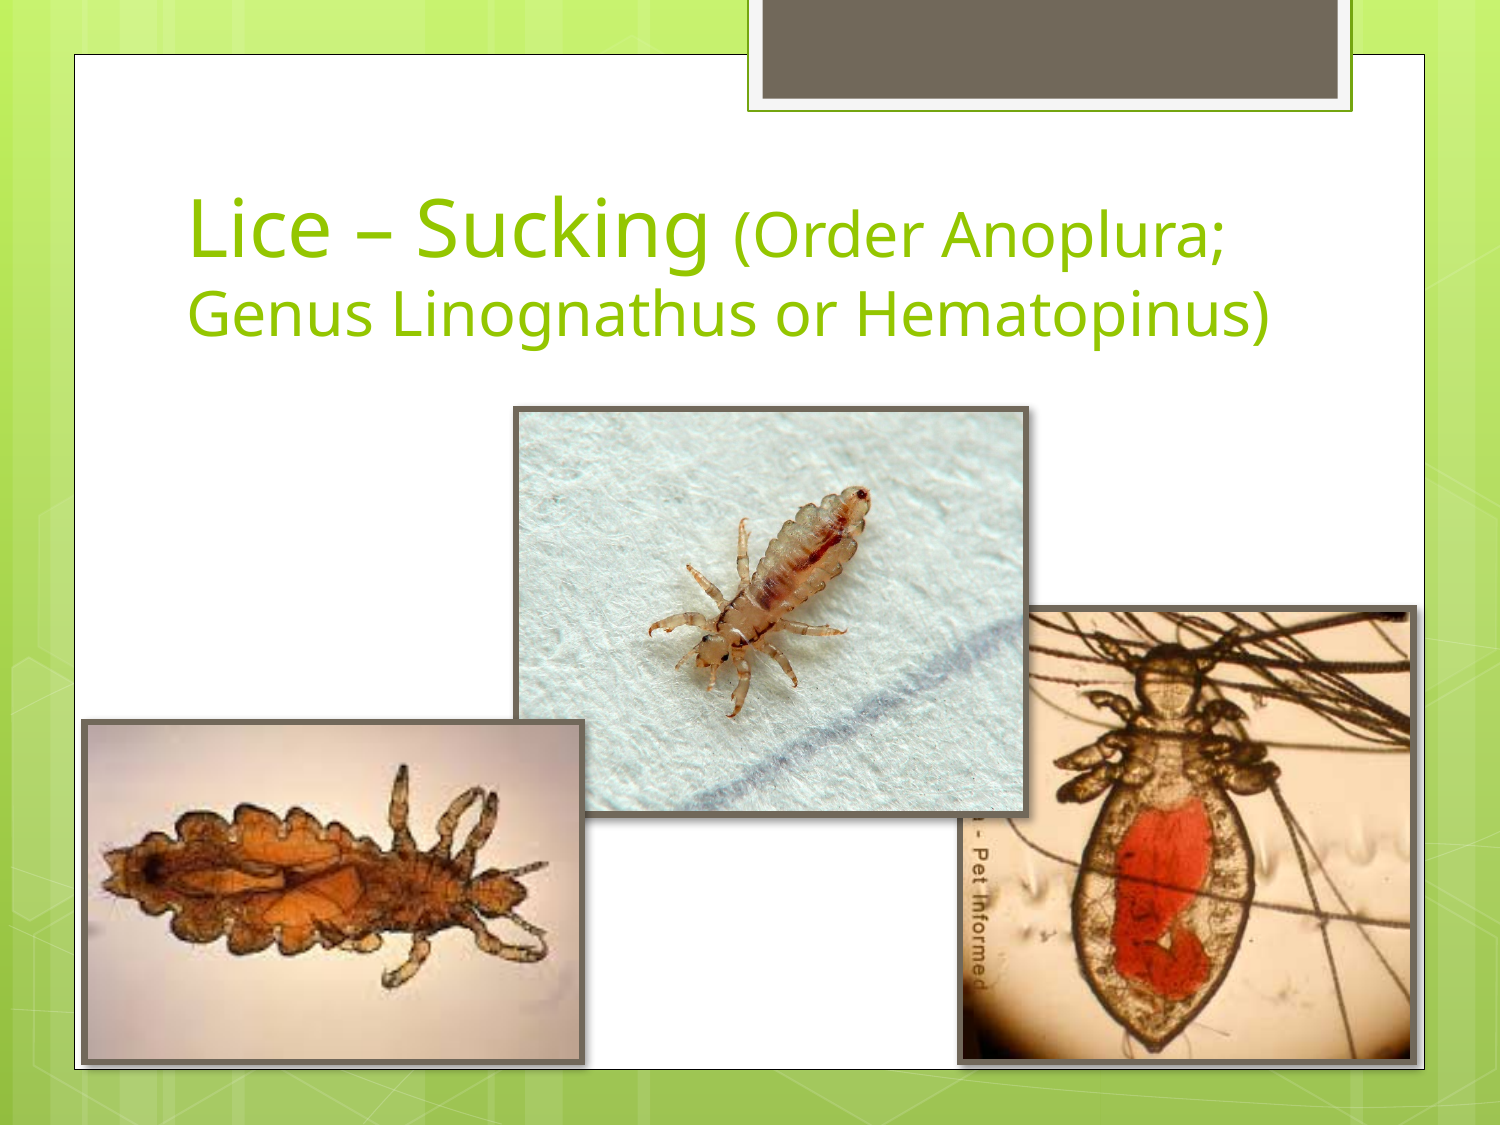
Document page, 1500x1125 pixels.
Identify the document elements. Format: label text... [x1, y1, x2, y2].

picture [962, 611, 1411, 1060]
title Lice – Sucking (Order Anoplura; Genus Linognathus or Hematopinus) [171, 168, 1324, 357]
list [518, 411, 1023, 812]
picture [87, 724, 580, 1060]
